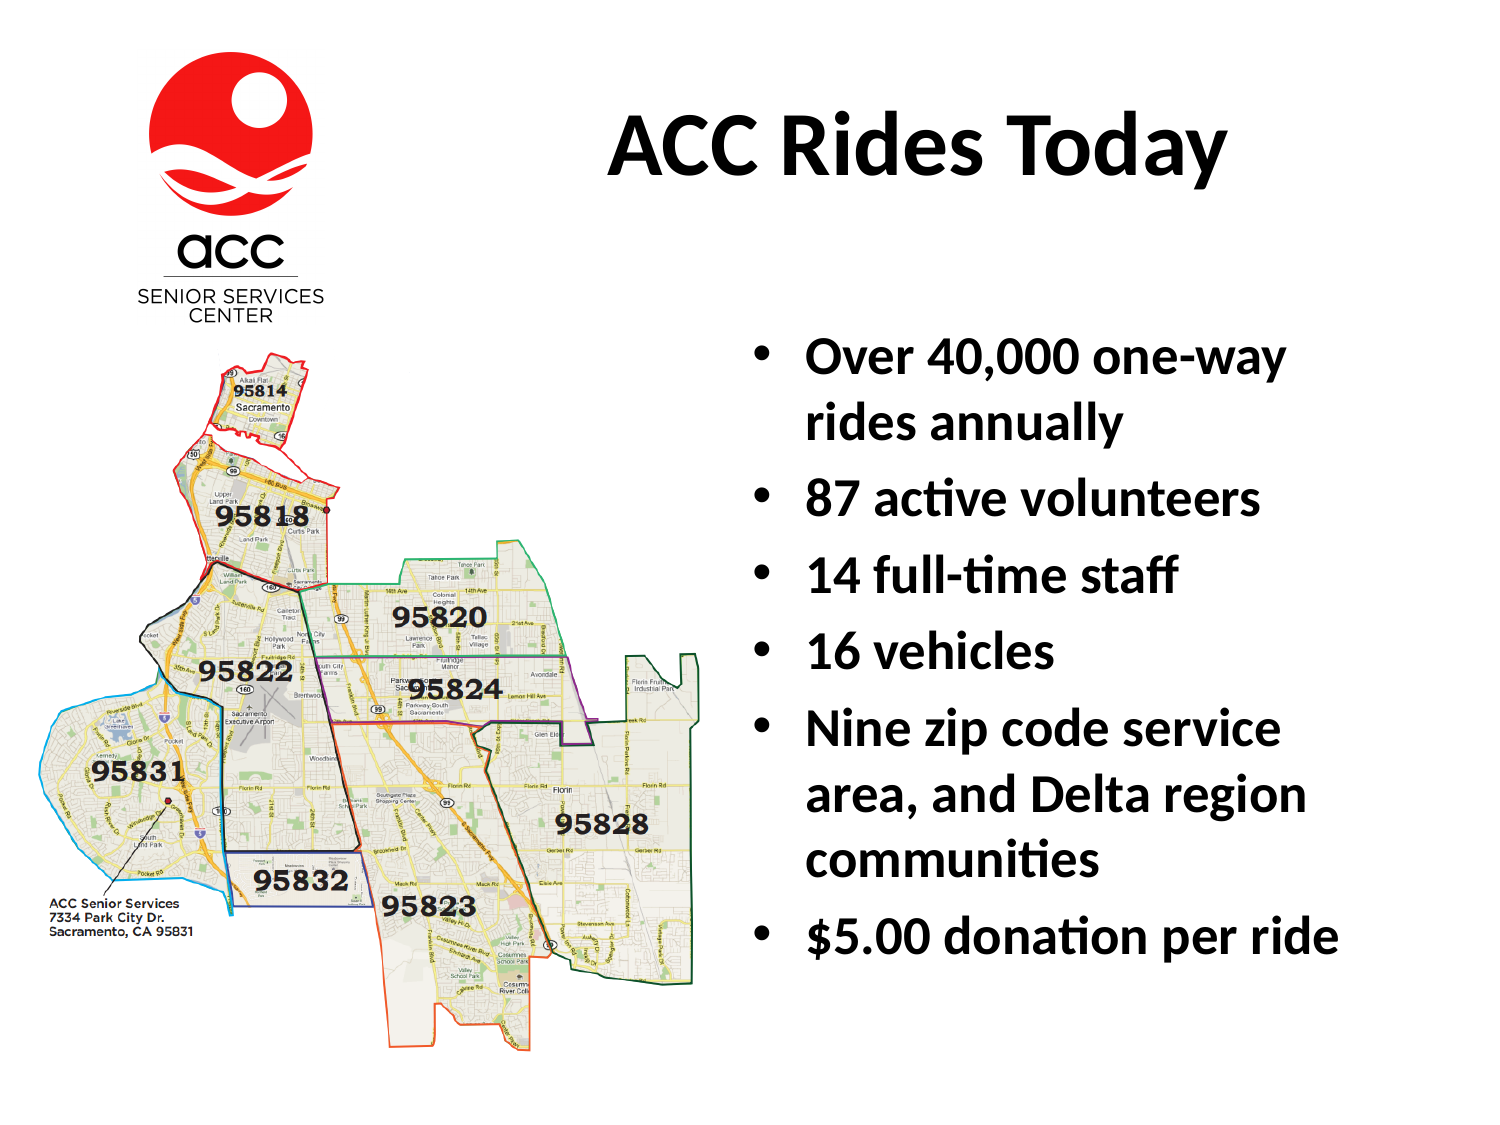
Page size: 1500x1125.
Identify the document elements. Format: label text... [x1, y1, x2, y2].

picture [137, 49, 326, 326]
title ACC Rides Today [412, 45, 1425, 233]
list Over 40,000 one-way rides annually 87 active volunteers 14 full-time staff 16 vehicles Nine zip code service area, and Delta region communities $5.00 donation per ride [737, 312, 1413, 975]
picture [37, 349, 701, 1055]
